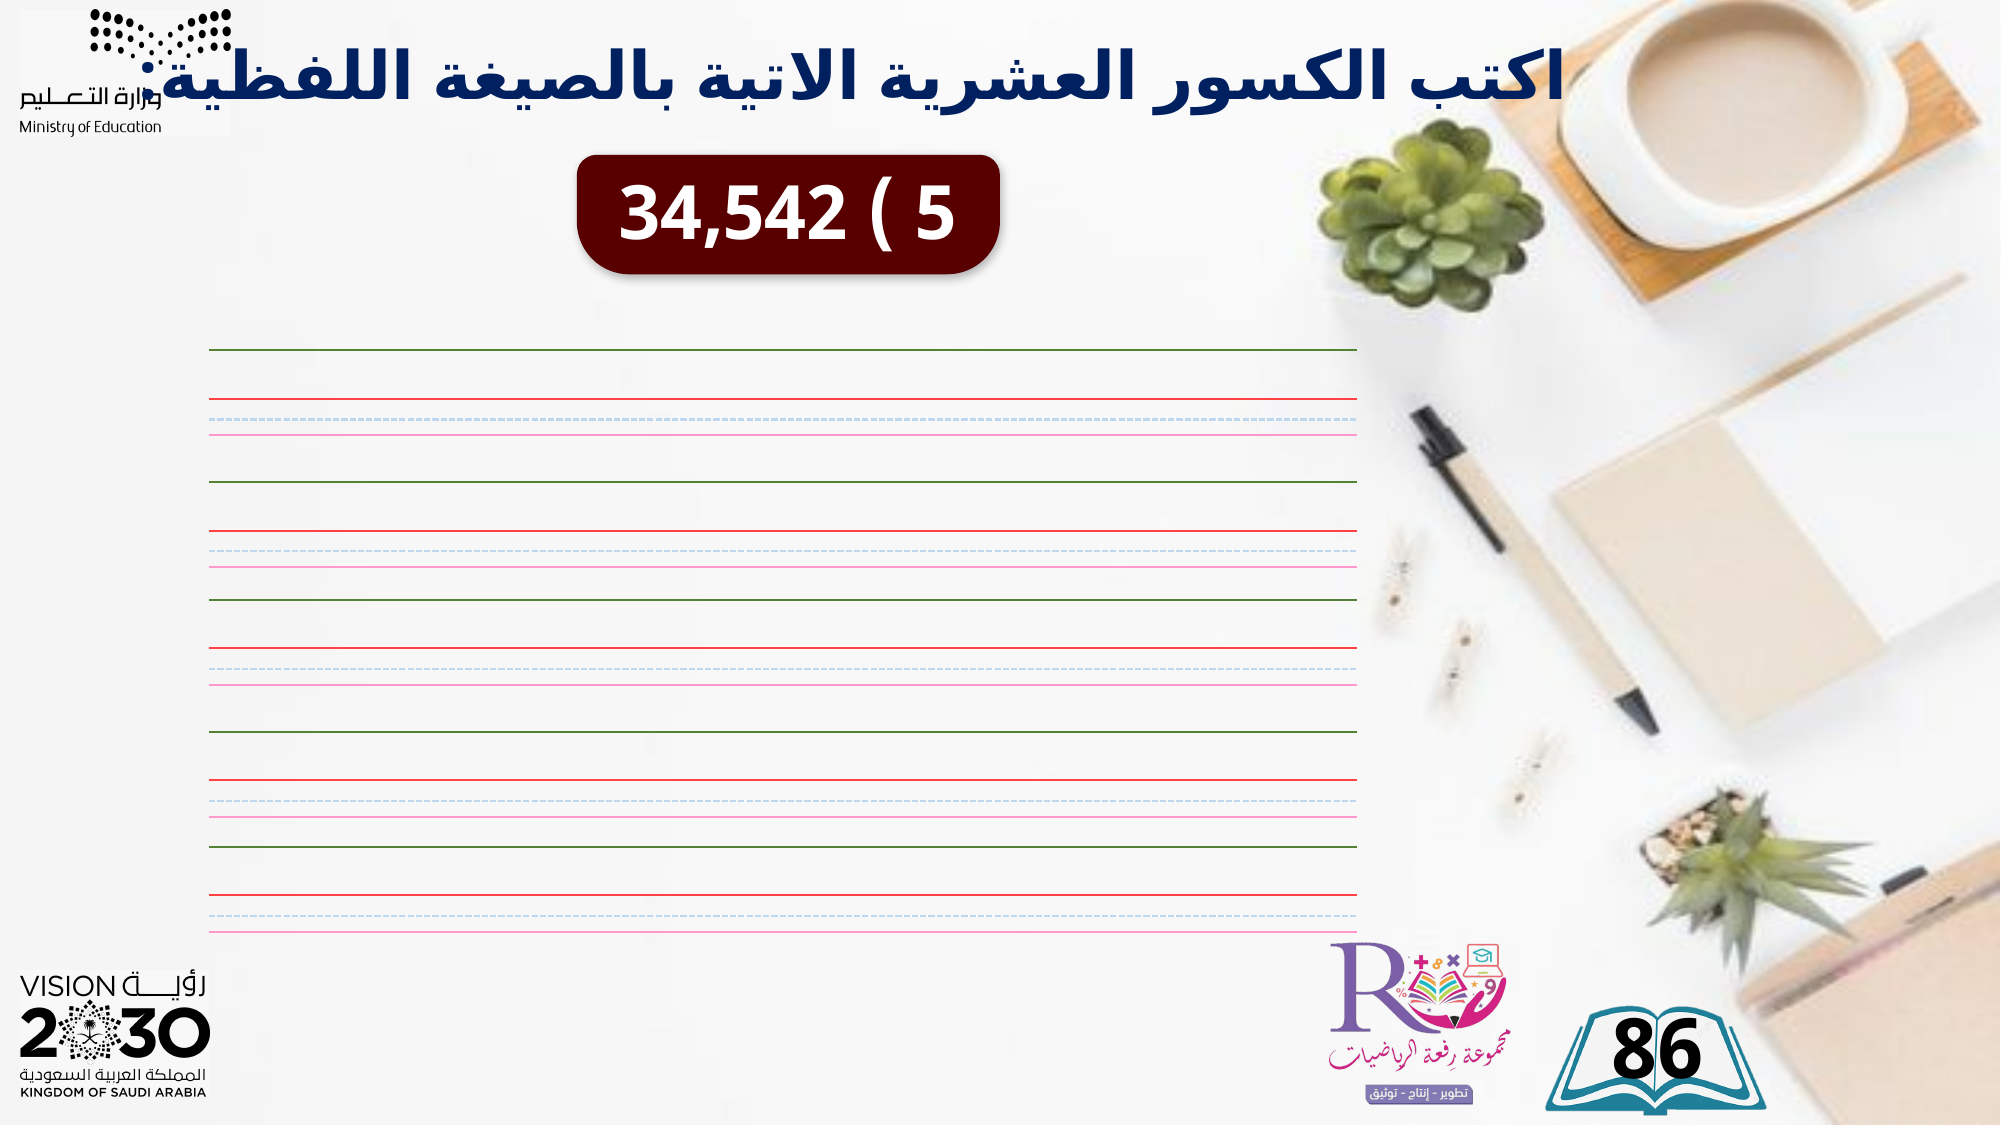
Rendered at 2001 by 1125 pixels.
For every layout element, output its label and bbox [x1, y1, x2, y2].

text_box [1537, 942, 1778, 1125]
text_box [209, 731, 1357, 817]
text_box [209, 350, 1357, 436]
text_box [209, 600, 1357, 685]
text_box [209, 846, 1357, 932]
picture [0, 0, 2001, 1125]
text_box [209, 482, 1357, 568]
